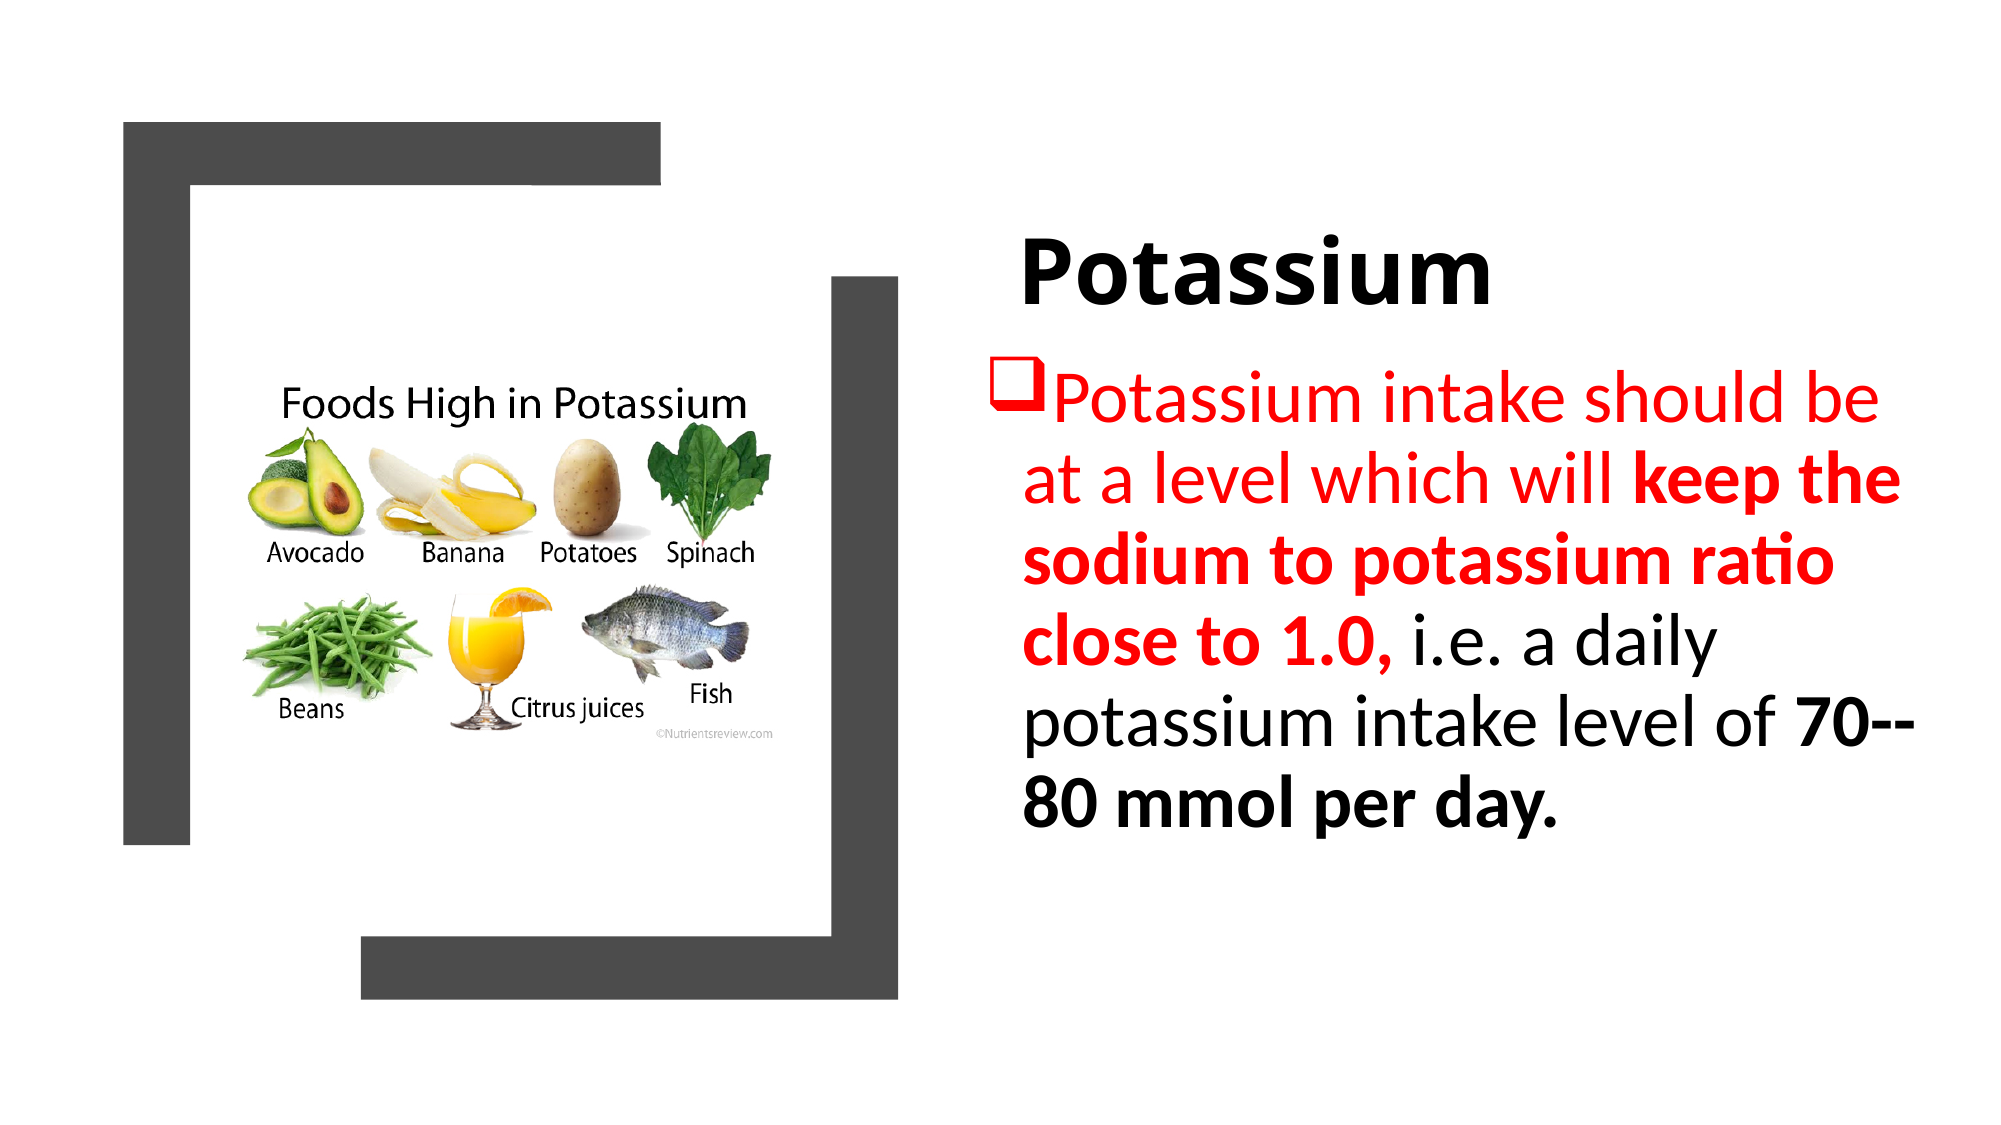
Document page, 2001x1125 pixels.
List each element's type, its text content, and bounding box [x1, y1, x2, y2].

text_box [123, 122, 661, 846]
text_box [360, 276, 899, 1000]
picture [242, 378, 779, 745]
title Potassium [1002, 148, 1863, 350]
list Potassium intake should be at a level which will keep the sodium to potassium ratio close to 1.0, i.e. a daily potassium intake level of 70--80 mmol per day. [969, 350, 1933, 1014]
